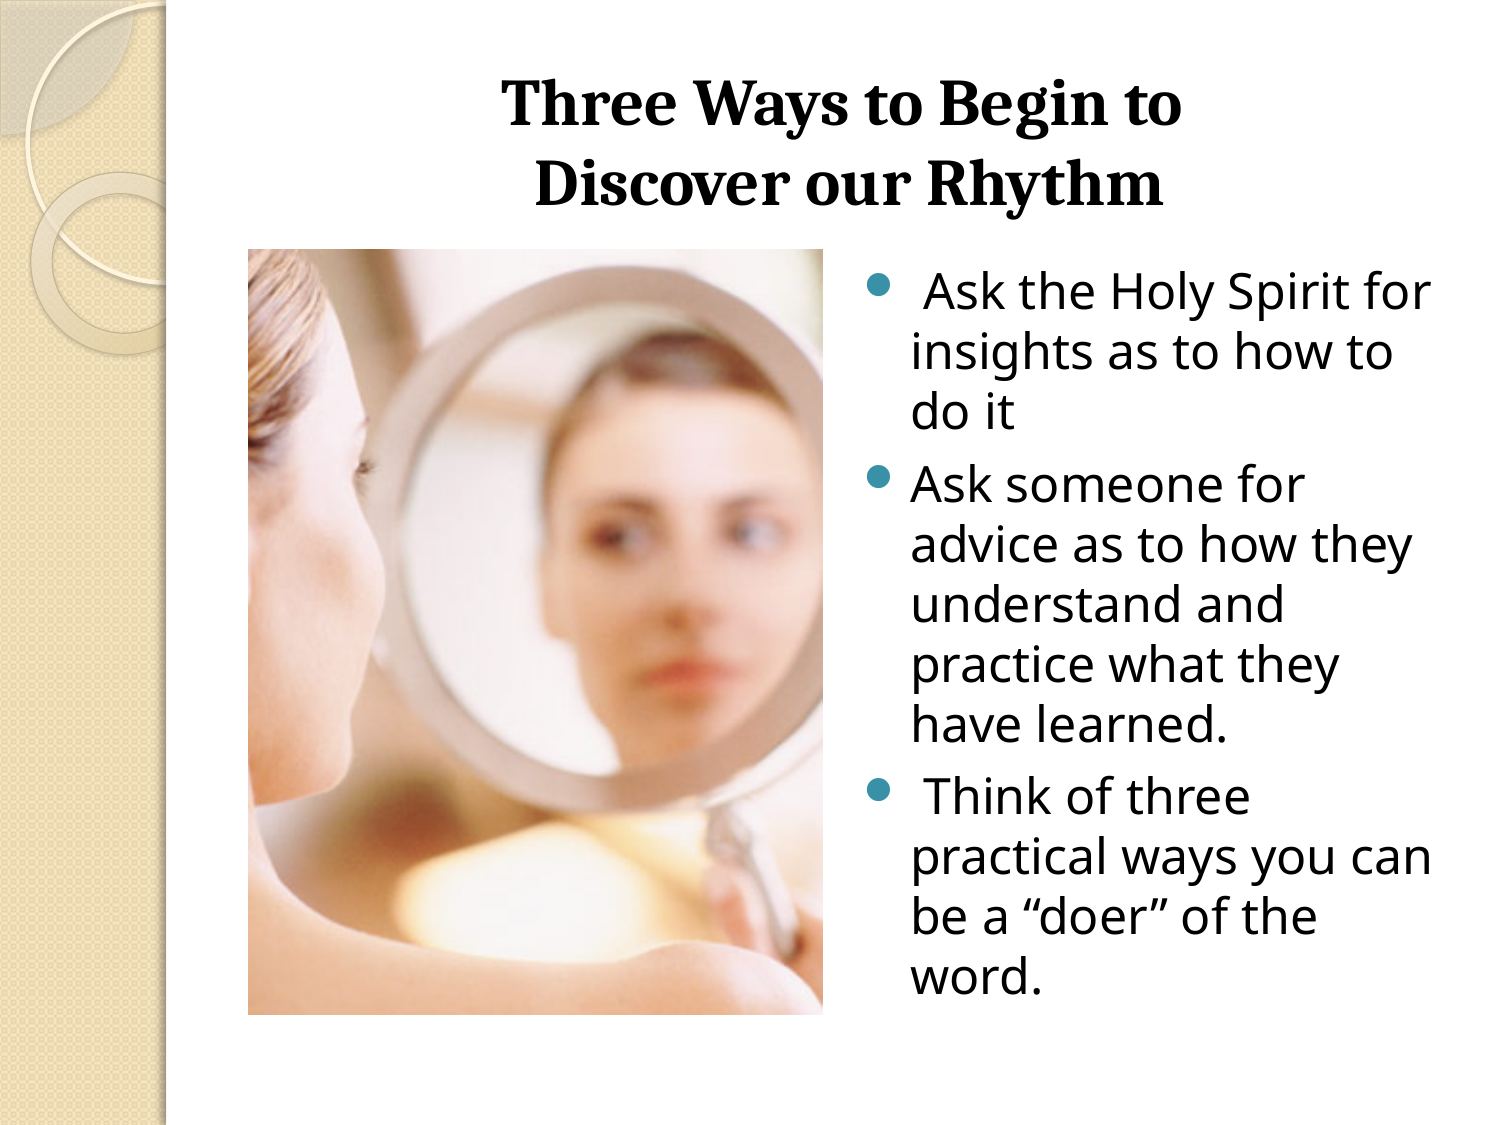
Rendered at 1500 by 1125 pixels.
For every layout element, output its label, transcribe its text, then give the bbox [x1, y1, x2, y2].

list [235, 249, 836, 1016]
list Ask the Holy Spirit for insights as to how to do it Ask someone for advice as to how they understand and practice what they have learned. Think of three practical ways you can be a “doer” of the word. [841, 252, 1466, 1018]
title Three Ways to Begin to Discover our Rhythm [235, 45, 1466, 233]
